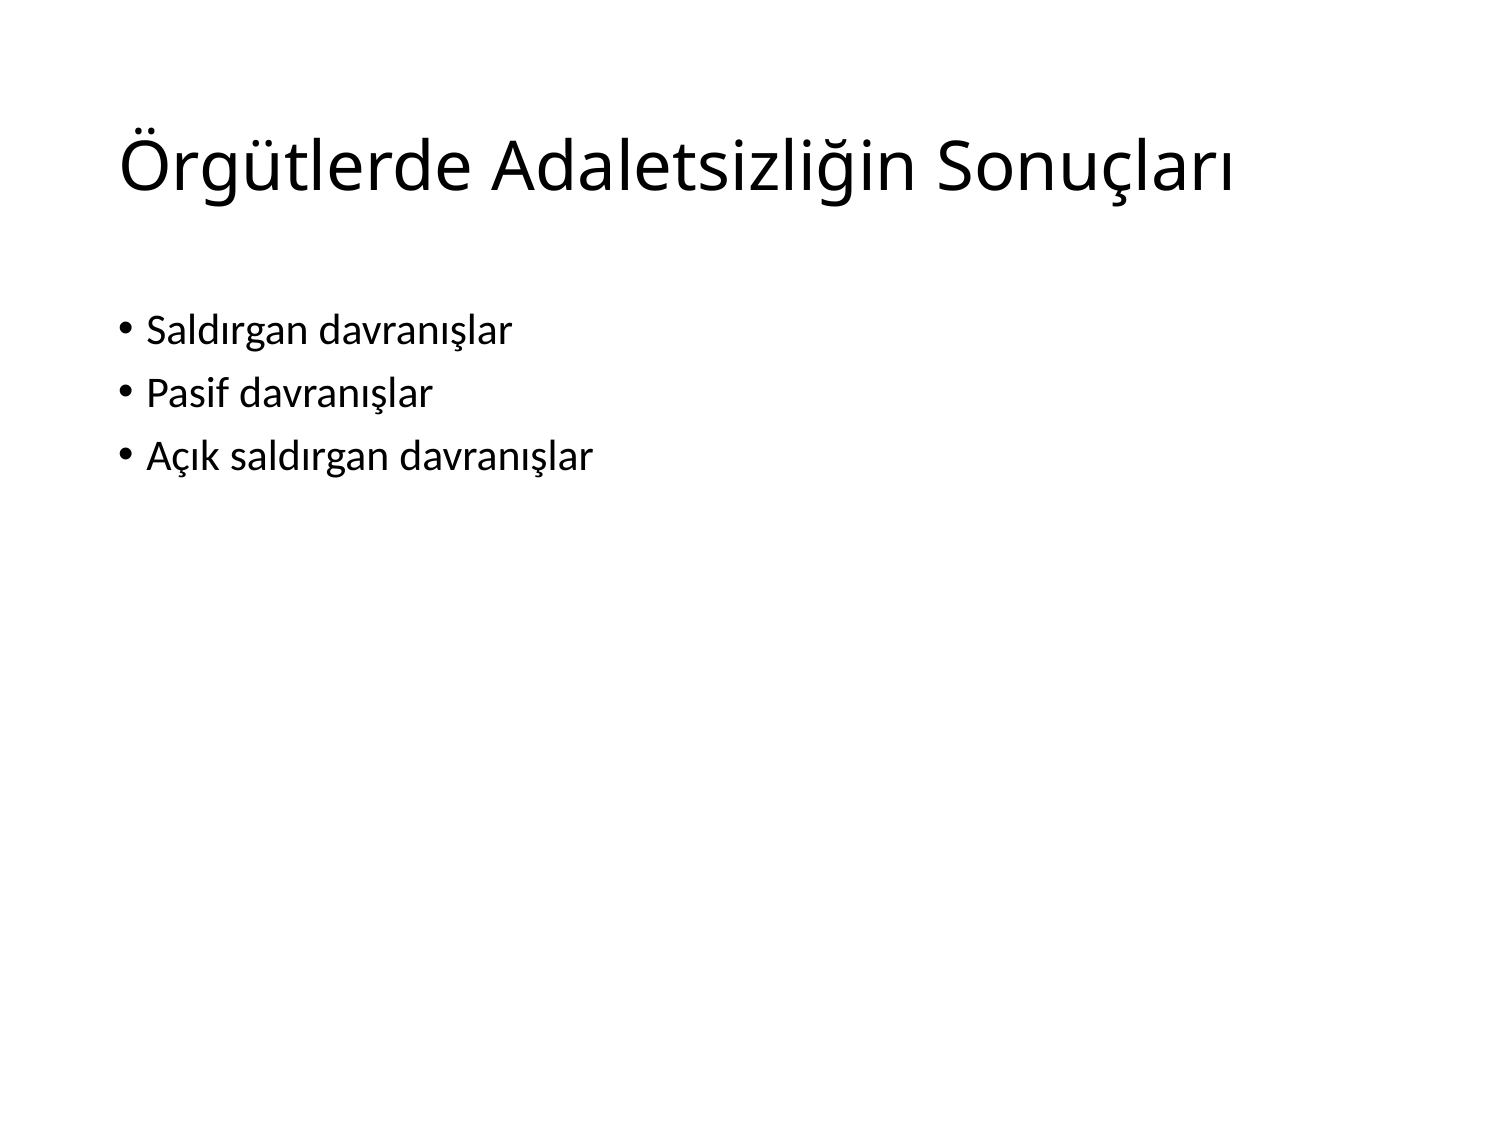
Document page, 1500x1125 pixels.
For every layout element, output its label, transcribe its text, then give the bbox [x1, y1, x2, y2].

list Saldırgan davranışlar Pasif davranışlar Açık saldırgan davranışlar [103, 299, 1397, 1014]
title Örgütlerde Adaletsizliğin Sonuçları [103, 59, 1397, 278]
